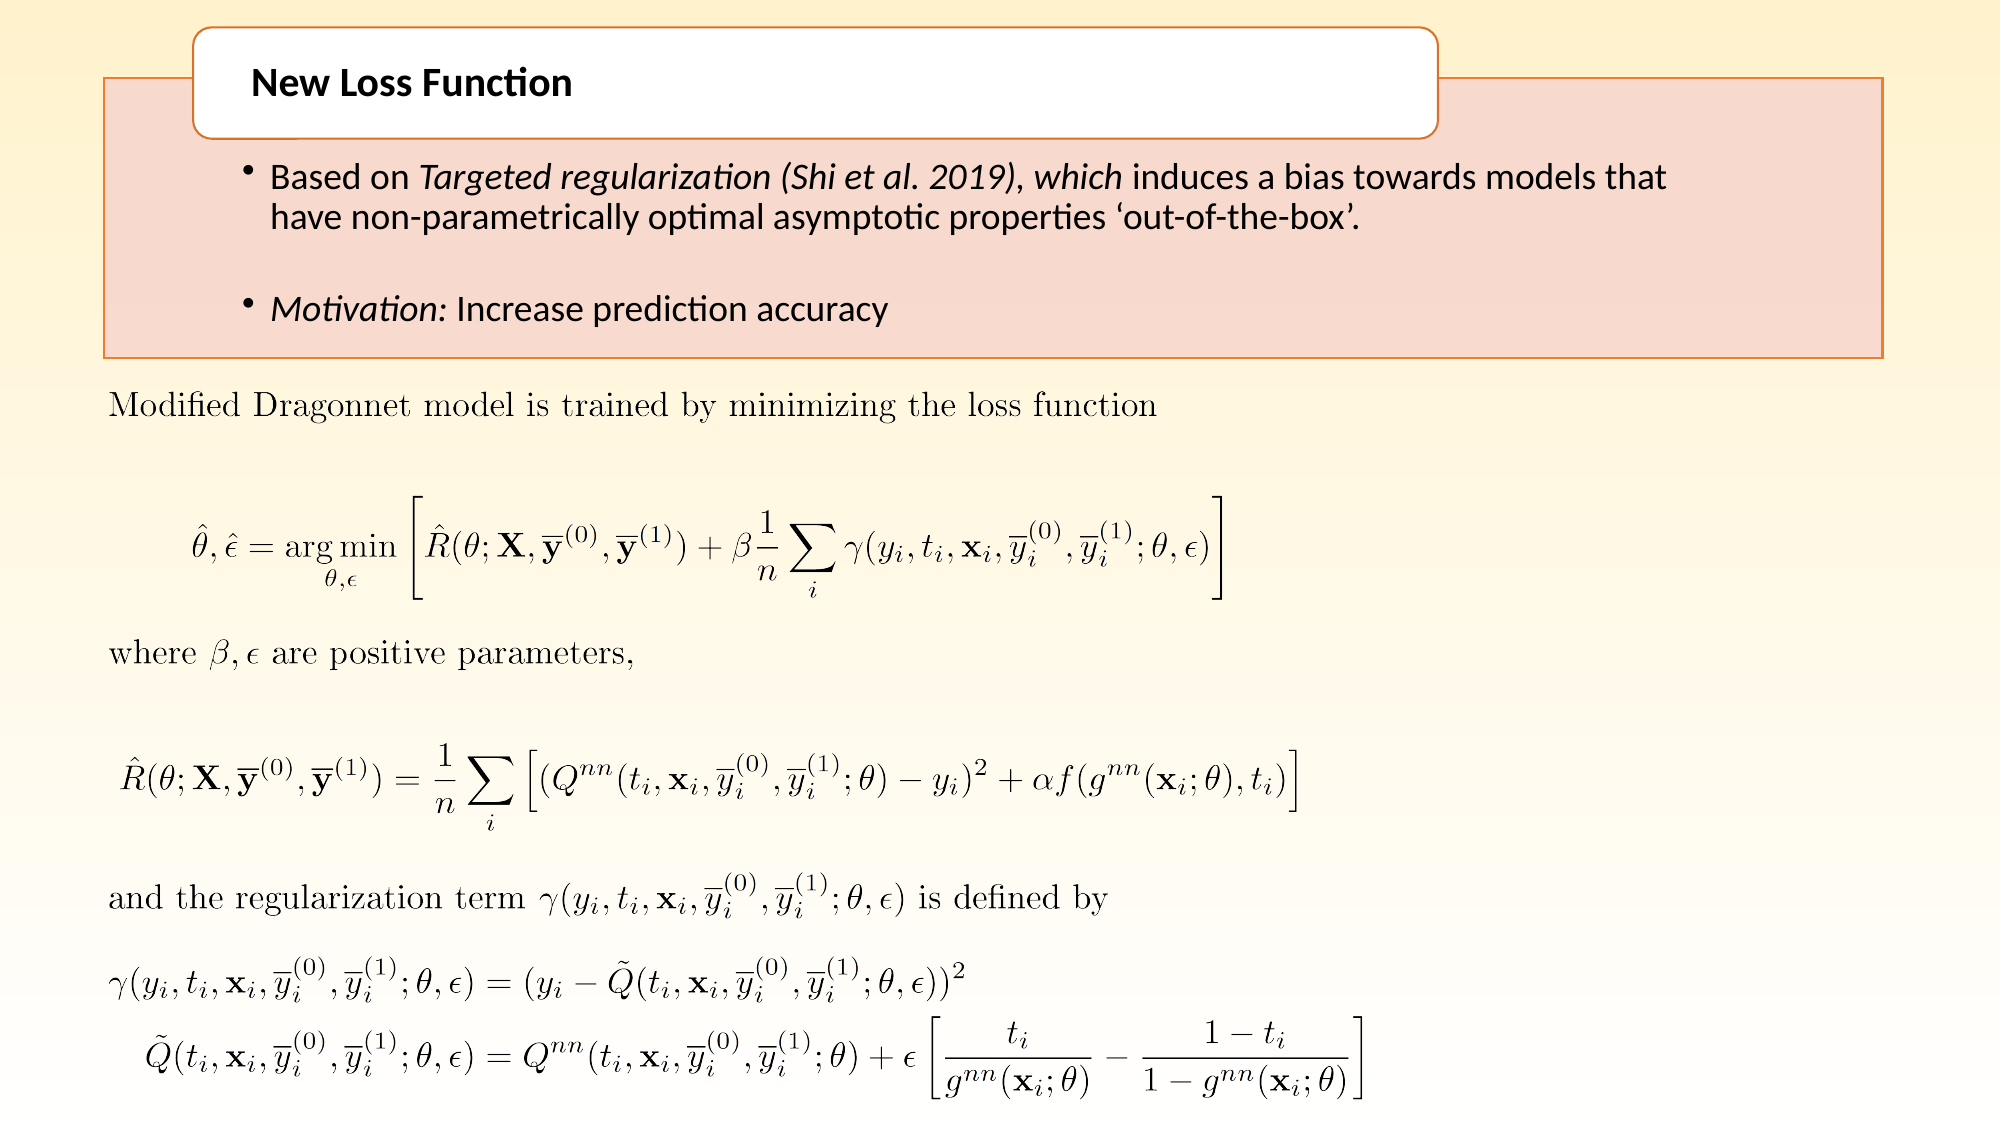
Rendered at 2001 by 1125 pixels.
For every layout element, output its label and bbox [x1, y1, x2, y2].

picture [104, 383, 1379, 1117]
text_box [104, 27, 1883, 363]
